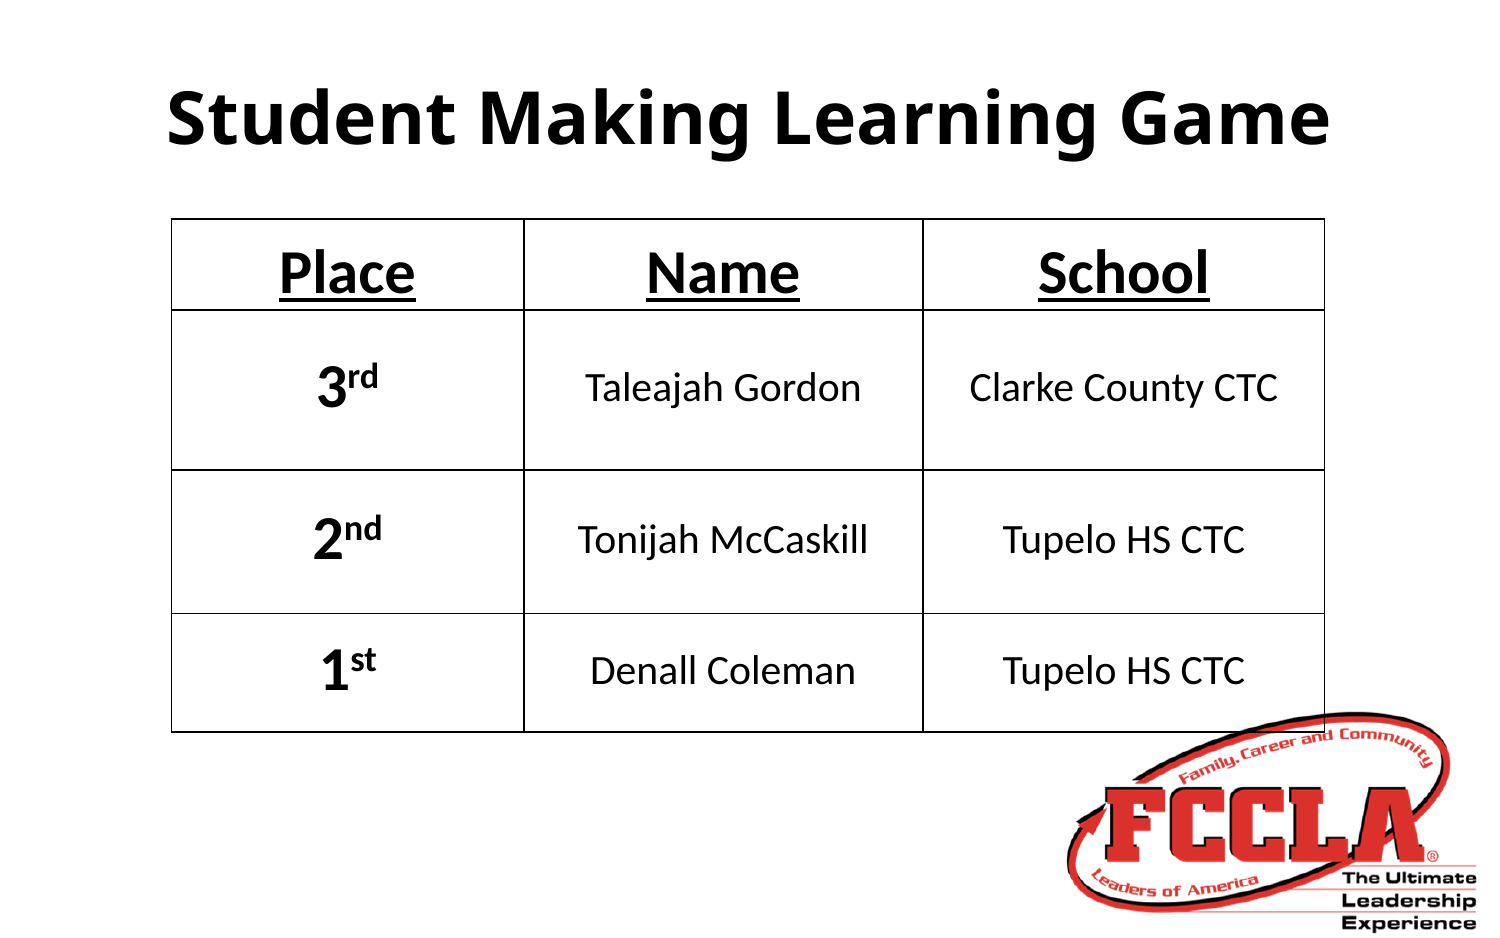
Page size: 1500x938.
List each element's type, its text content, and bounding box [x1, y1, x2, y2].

table_cell 2nd [172, 471, 523, 613]
table_cell Taleajah Gordon [525, 311, 922, 469]
table_header School [924, 220, 1324, 309]
table_header Place [172, 220, 523, 309]
table_cell 1st [172, 614, 523, 731]
title Student Making Learning Game [75, 37, 1425, 194]
table_cell 3rd [172, 311, 523, 469]
picture [1051, 693, 1499, 938]
table_cell Tonijah McCaskill [525, 471, 922, 613]
table_cell Denall Coleman [525, 614, 922, 731]
table_header Name [525, 220, 922, 309]
table_cell Clarke County CTC [924, 311, 1324, 469]
table_cell Tupelo HS CTC [924, 471, 1324, 613]
table_cell Tupelo HS CTC [924, 614, 1324, 731]
